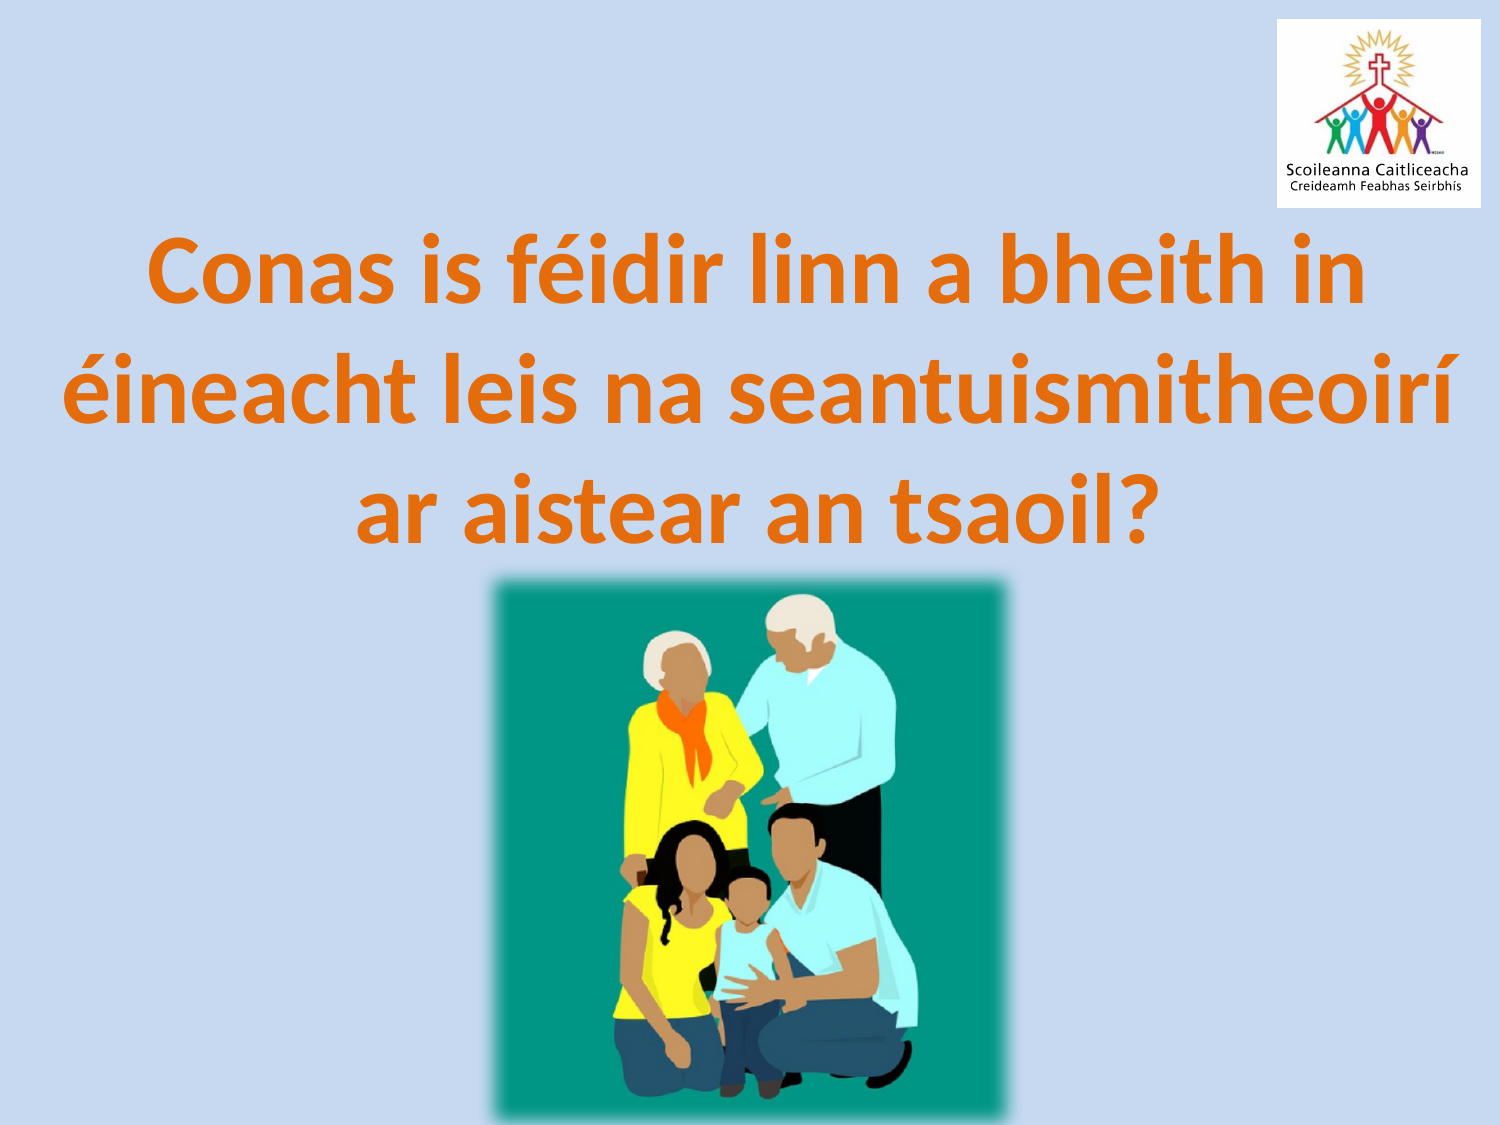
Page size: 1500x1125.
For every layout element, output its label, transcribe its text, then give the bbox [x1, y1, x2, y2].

picture [476, 562, 1024, 1125]
text_box Conas is féidir linn a bheith in éineacht leis na seantuismitheoirí ar aistear an tsaoil? [17, 196, 1500, 572]
picture [1277, 18, 1481, 209]
